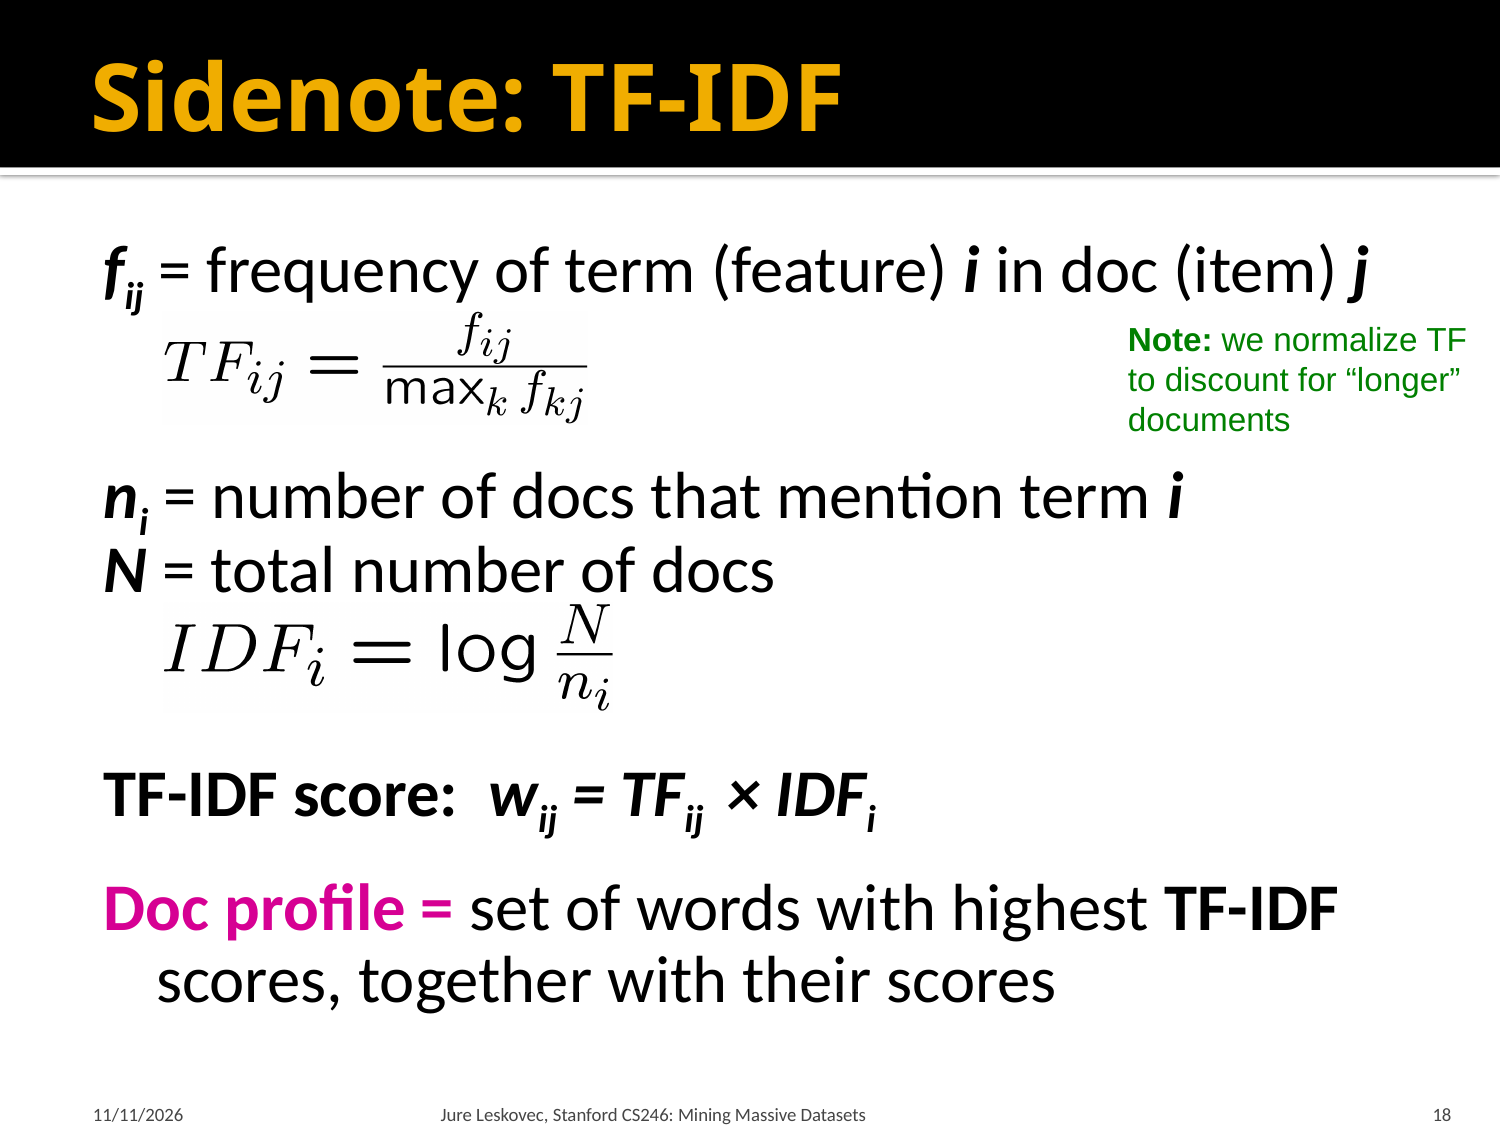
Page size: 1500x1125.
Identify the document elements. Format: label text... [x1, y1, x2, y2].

text_box Note: we normalize TF to discount for “longer” documents [1113, 310, 1486, 446]
title Sidenote: TF-IDF [75, 12, 1425, 175]
list fij = frequency of term (feature) i in doc (item) j ni = number of docs that mention term i N = total number of docs TF-IDF score: wij = TFij × IDFi Doc profile = set of words with highest TF-IDF scores, together with their scores [75, 212, 1425, 1075]
picture [163, 602, 613, 713]
slide_number 18 [1345, 1080, 1467, 1125]
footer Jure Leskovec, Stanford CS246: Mining Massive Datasets [433, 1080, 1337, 1125]
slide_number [75, 1080, 425, 1125]
picture [162, 311, 588, 425]
